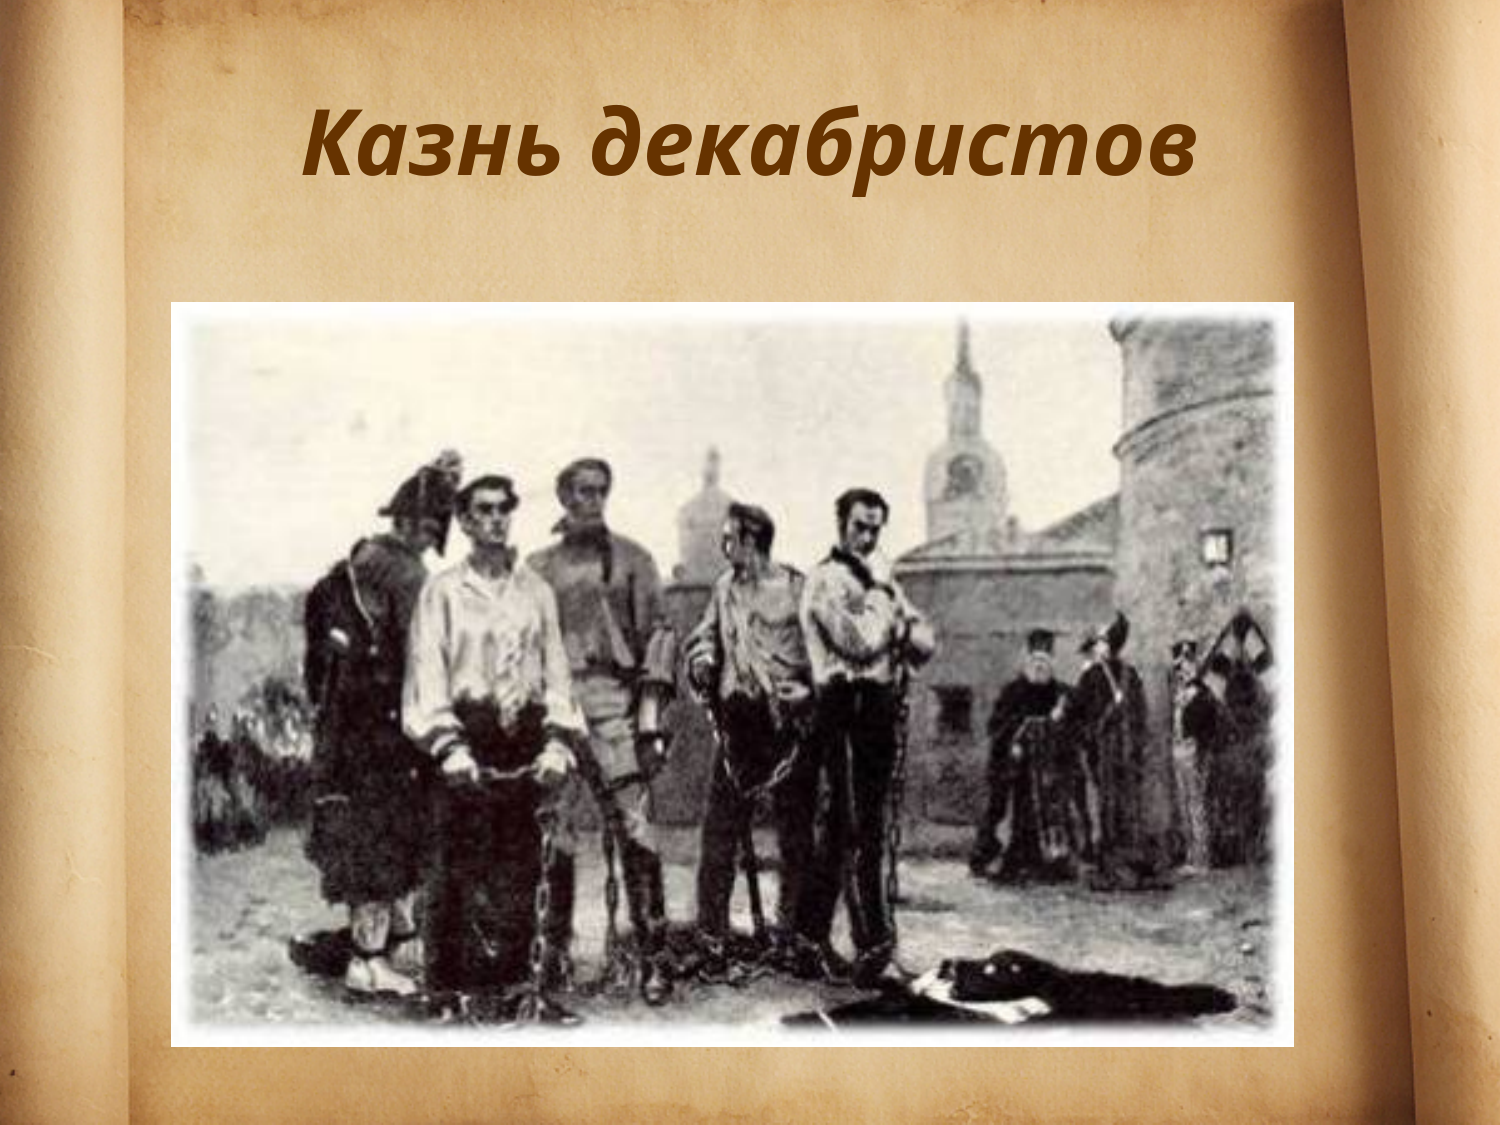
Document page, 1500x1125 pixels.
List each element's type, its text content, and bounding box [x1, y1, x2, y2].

picture [0, 0, 1500, 1125]
title Казнь декабристов [74, 44, 1426, 233]
